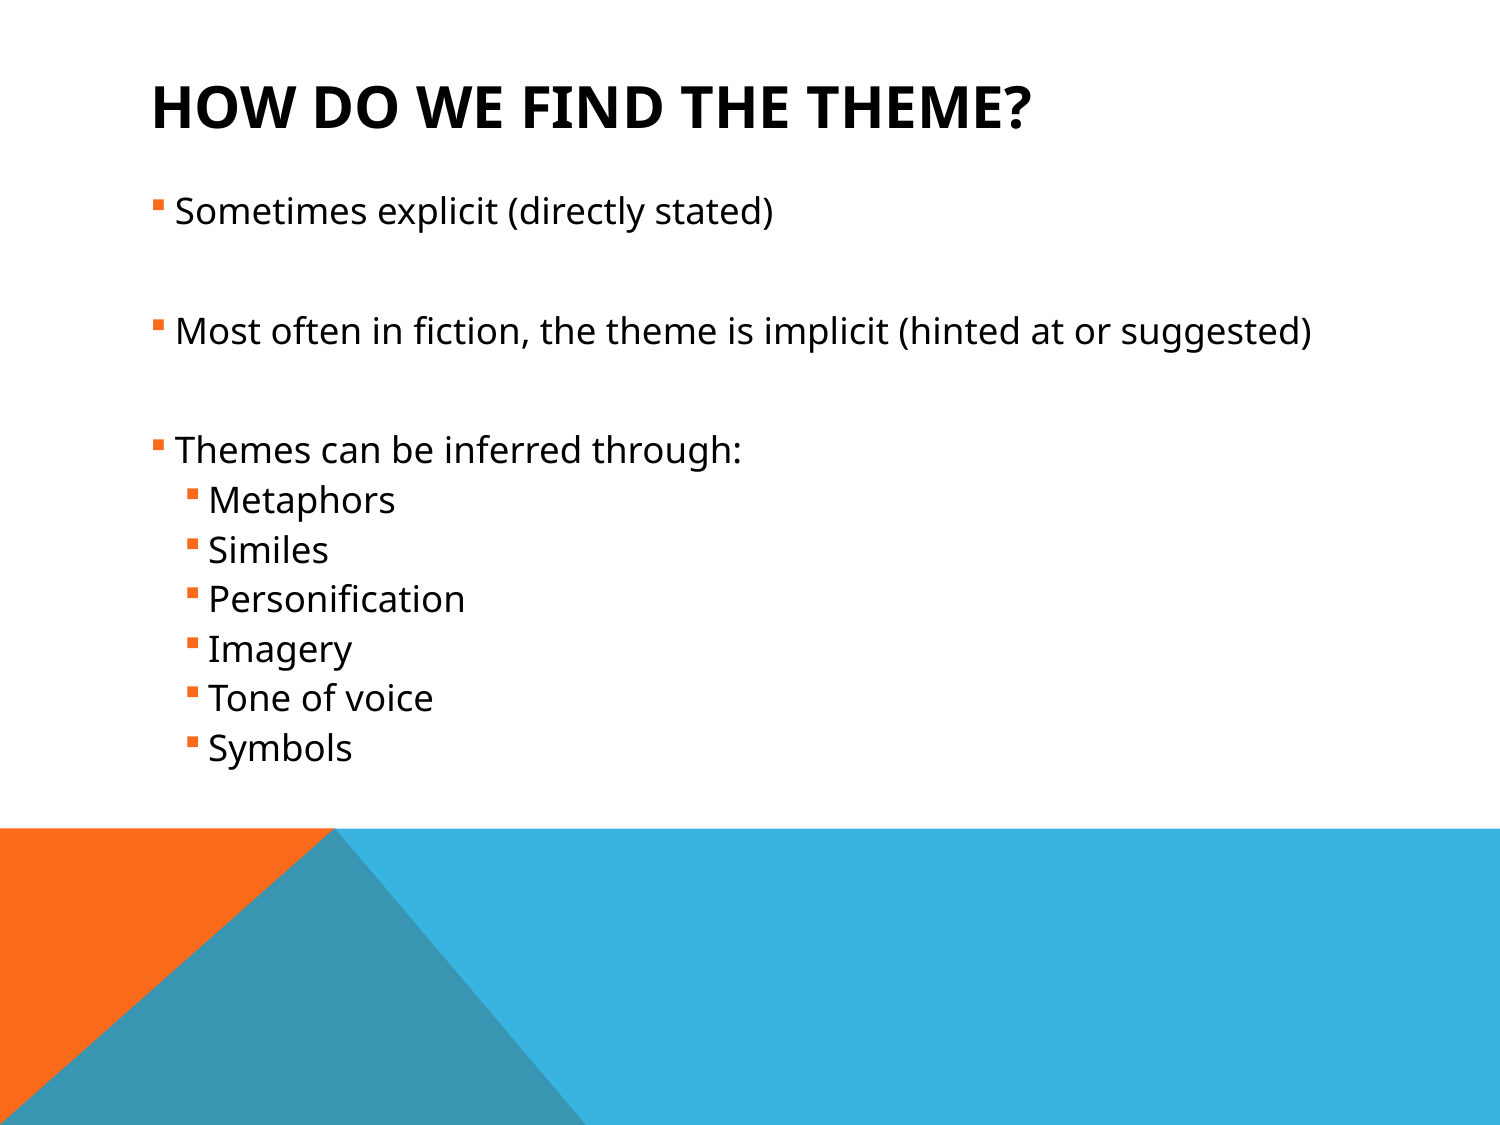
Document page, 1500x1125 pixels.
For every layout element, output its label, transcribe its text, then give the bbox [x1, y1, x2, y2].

list Sometimes explicit (directly stated) Most often in fiction, the theme is implicit (hinted at or suggested) Themes can be inferred through: Metaphors Similes Personification Imagery Tone of voice Symbols [135, 180, 1369, 788]
title How do we find the theme? [135, 60, 1369, 150]
